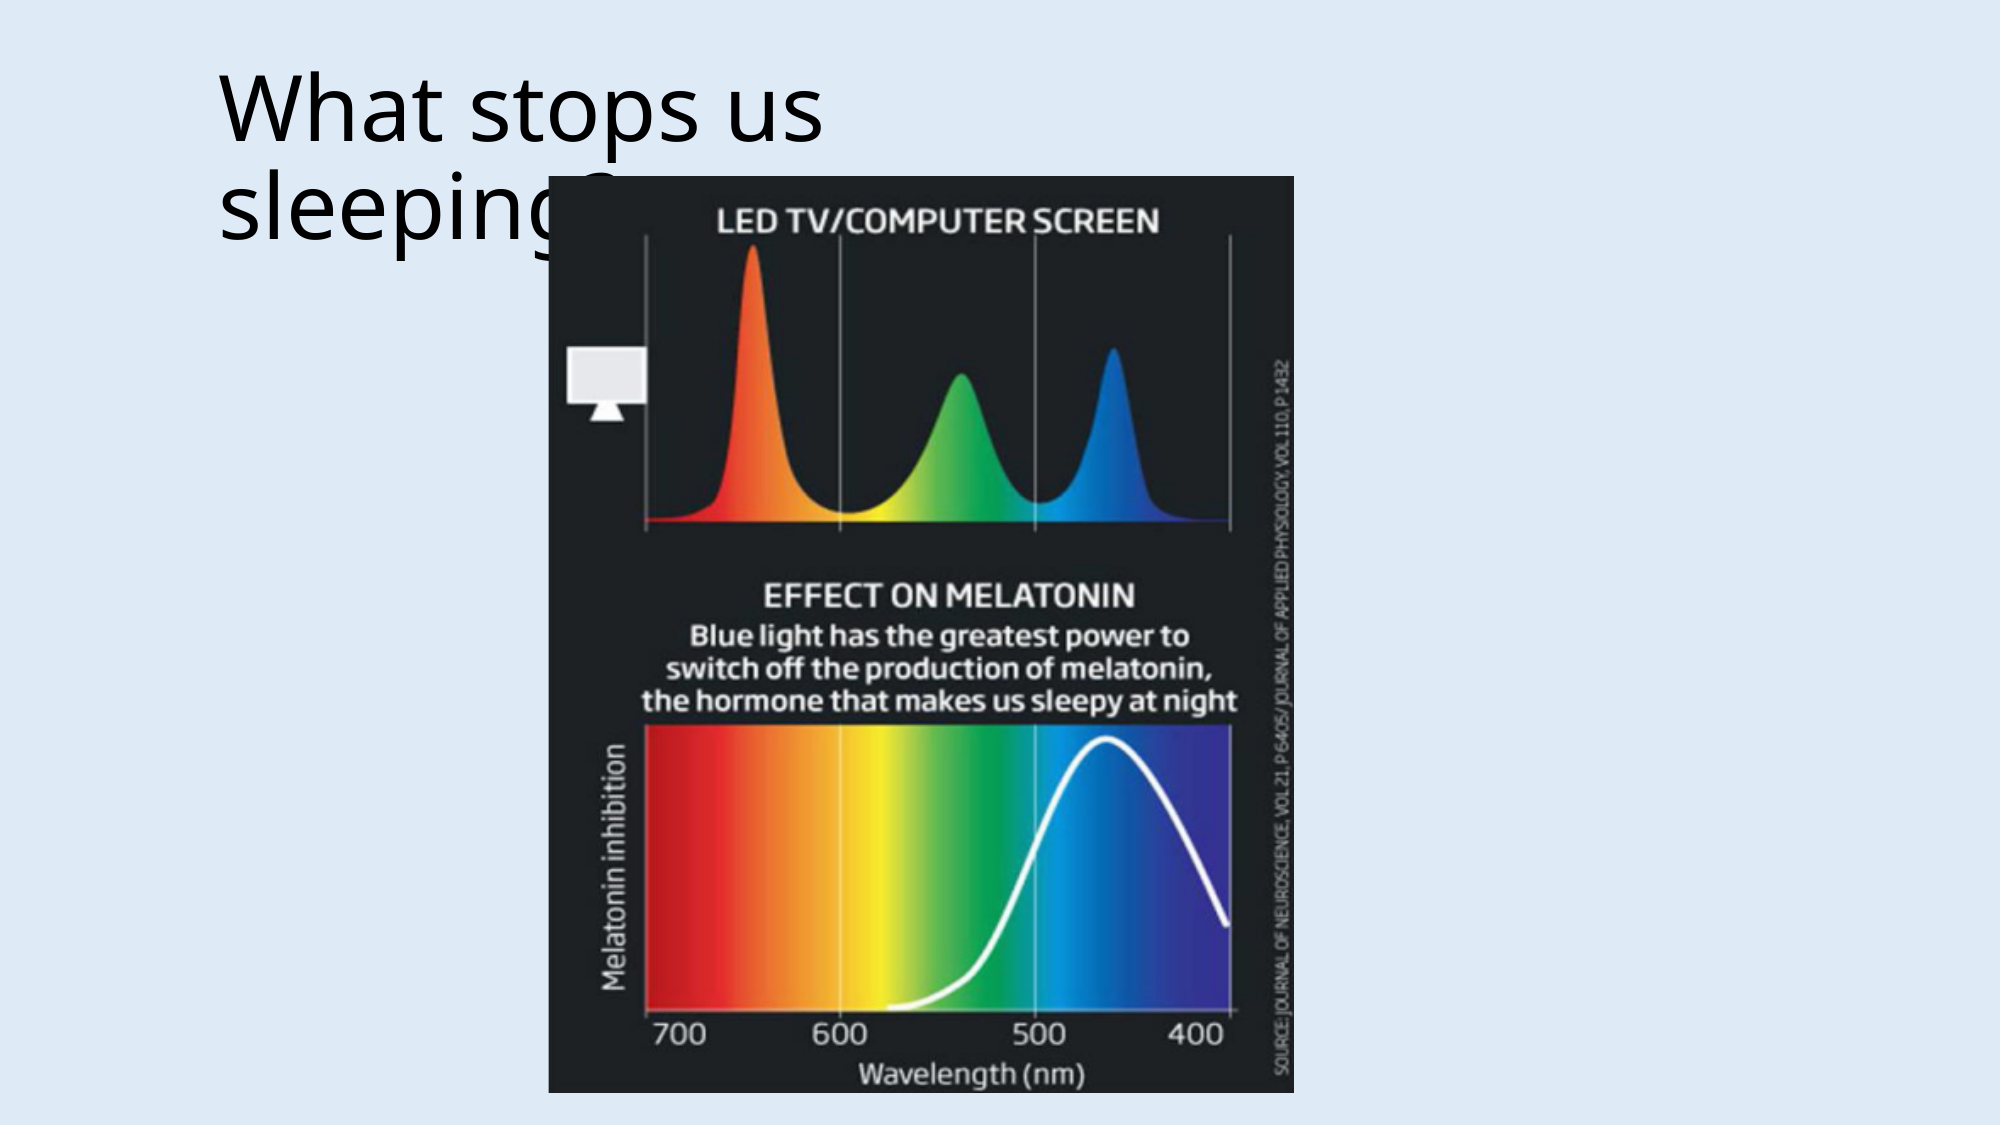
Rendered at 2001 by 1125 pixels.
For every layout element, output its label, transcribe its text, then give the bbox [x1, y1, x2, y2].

text_box What stops us sleeping? [203, 54, 1129, 199]
picture [548, 176, 1294, 1093]
